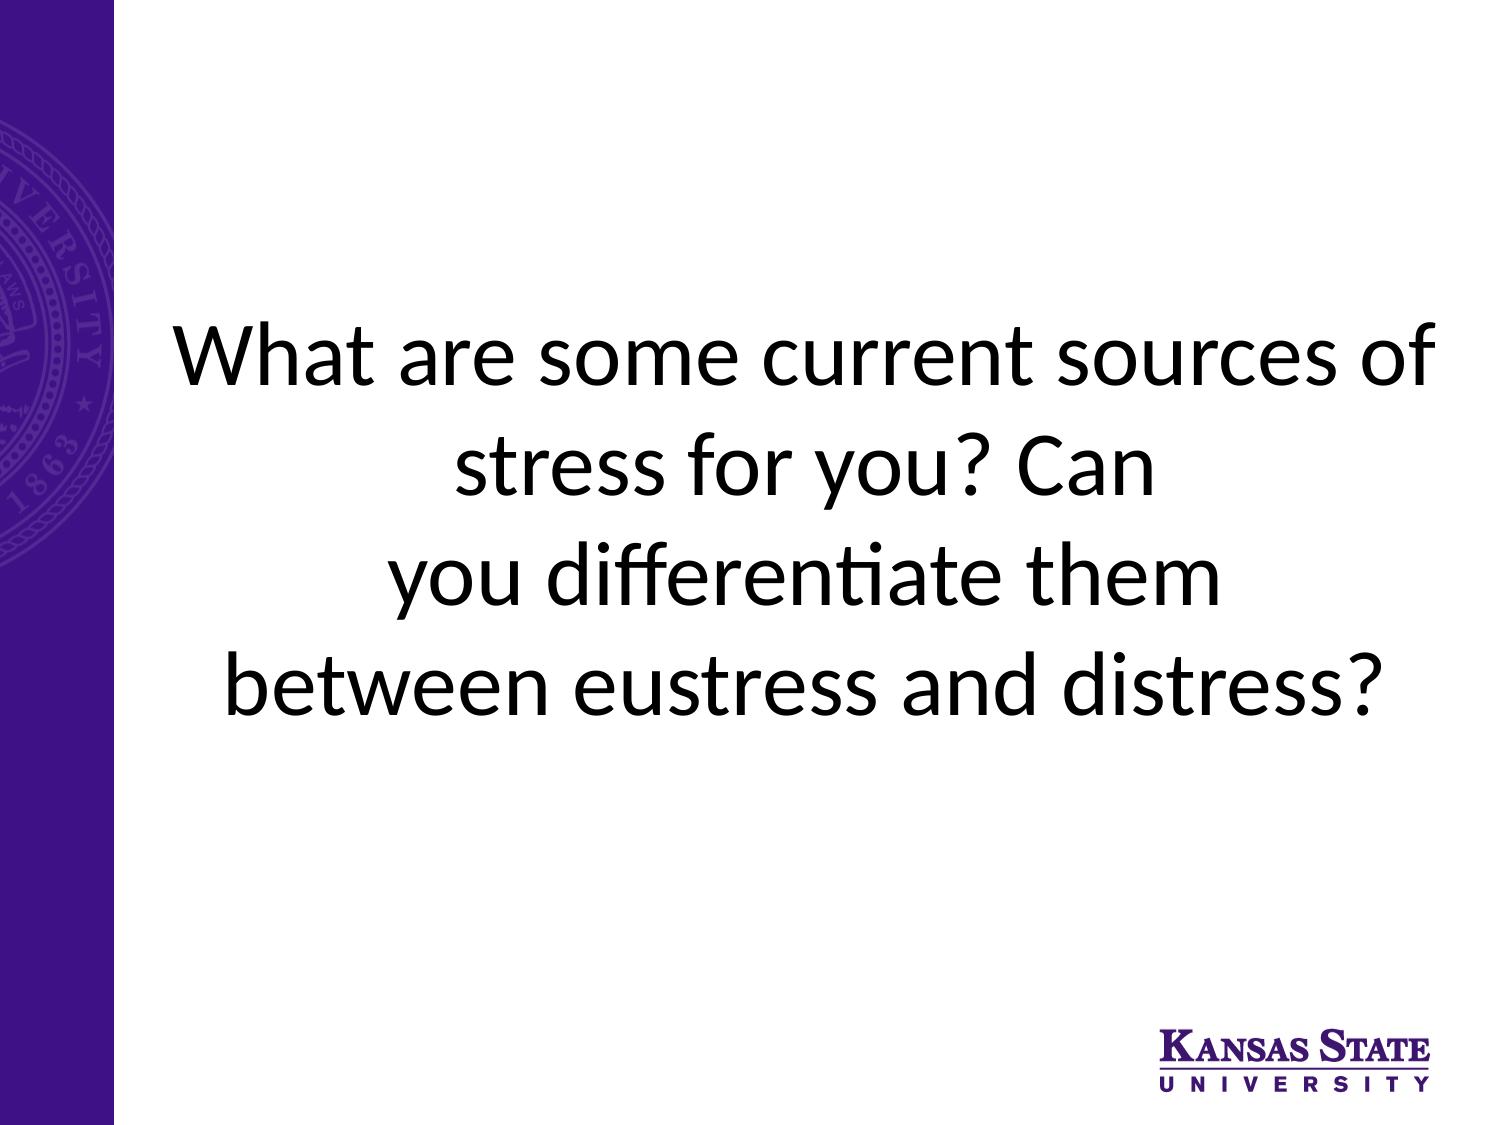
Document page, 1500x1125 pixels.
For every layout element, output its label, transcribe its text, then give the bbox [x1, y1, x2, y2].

picture [0, 0, 1500, 1125]
title What are some current sources of stress for you? Can you differentiate them between eustress and distress? [130, 280, 1481, 747]
